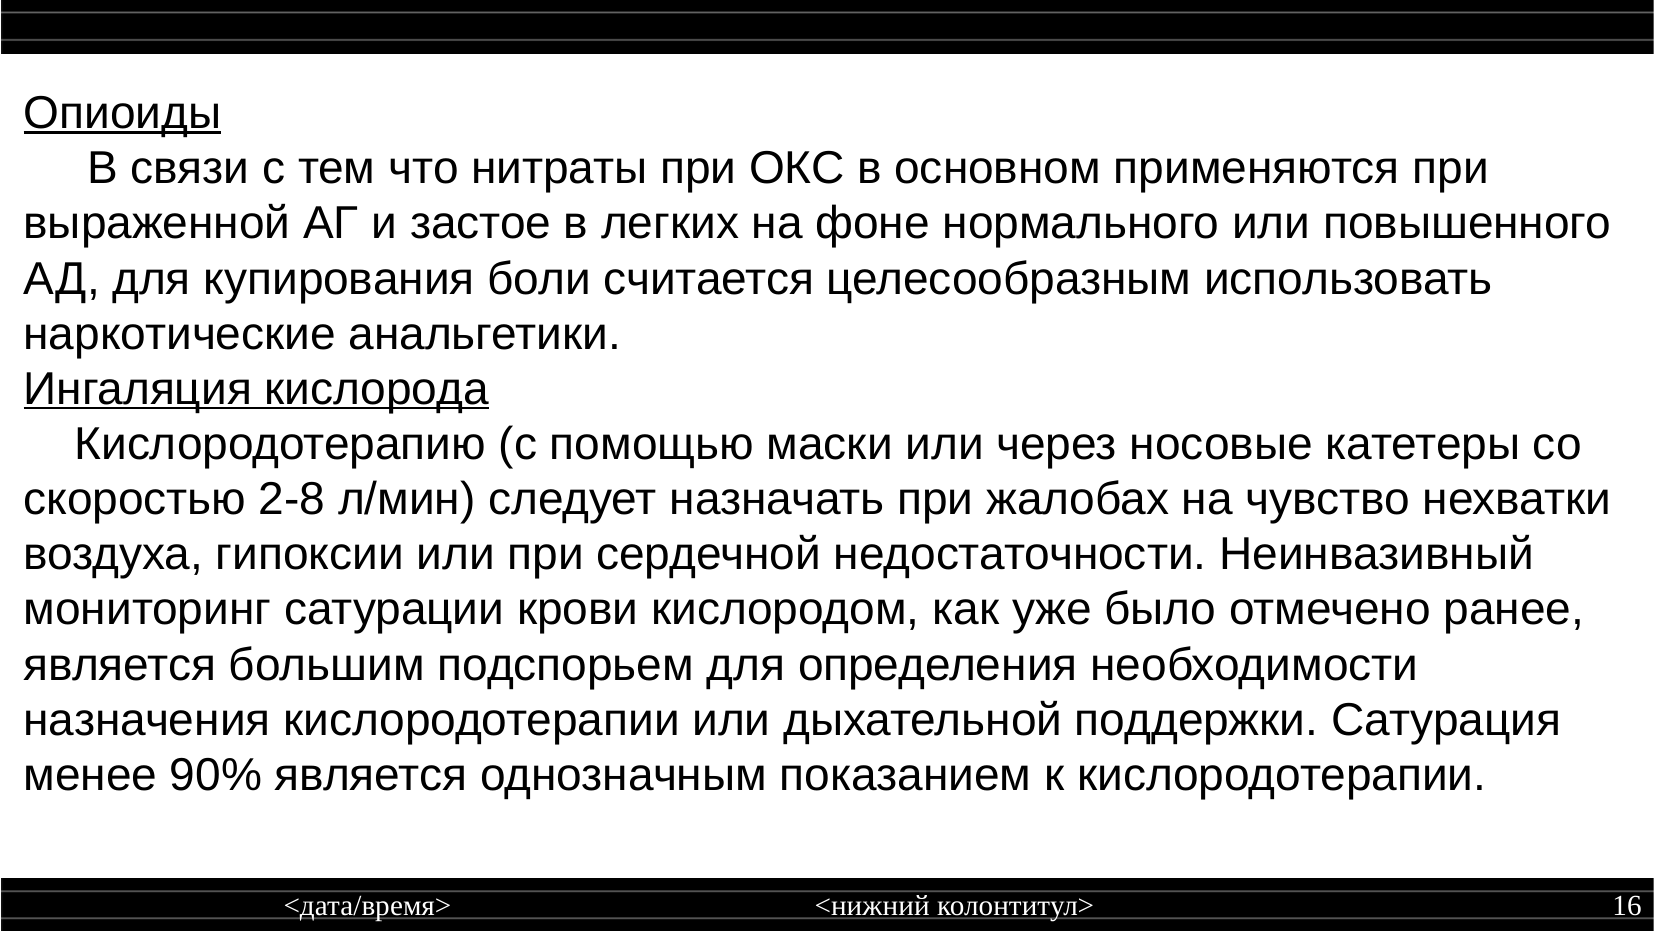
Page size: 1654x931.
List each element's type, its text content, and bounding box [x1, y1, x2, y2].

picture [1, 0, 1654, 54]
picture [1, 878, 1654, 931]
text_box Опиоиды В связи с тем что нитраты при ОКС в основном применяются при выраженной АГ и застое в легких на фоне нормального или повышенного АД, для купирования боли считается целесообразным использовать наркотические анальгетики. Ингаляция кислорода Кислородотерапию (с помощью маски или через носовые катетеры со скоростью 2-8 л/мин) следует назначать при жалобах на чувство нехватки воздуха, гипоксии или при сердечной недостаточности. Неинвазивный мониторинг сатурации крови кислородом, как уже было отмечено ранее, является большим подспорьем для определения необходимости назначения кислородотерапии или дыхательной поддержки. Сатурация менее 90% является однозначным показанием к кислородотерапии. [23, 82, 1630, 863]
